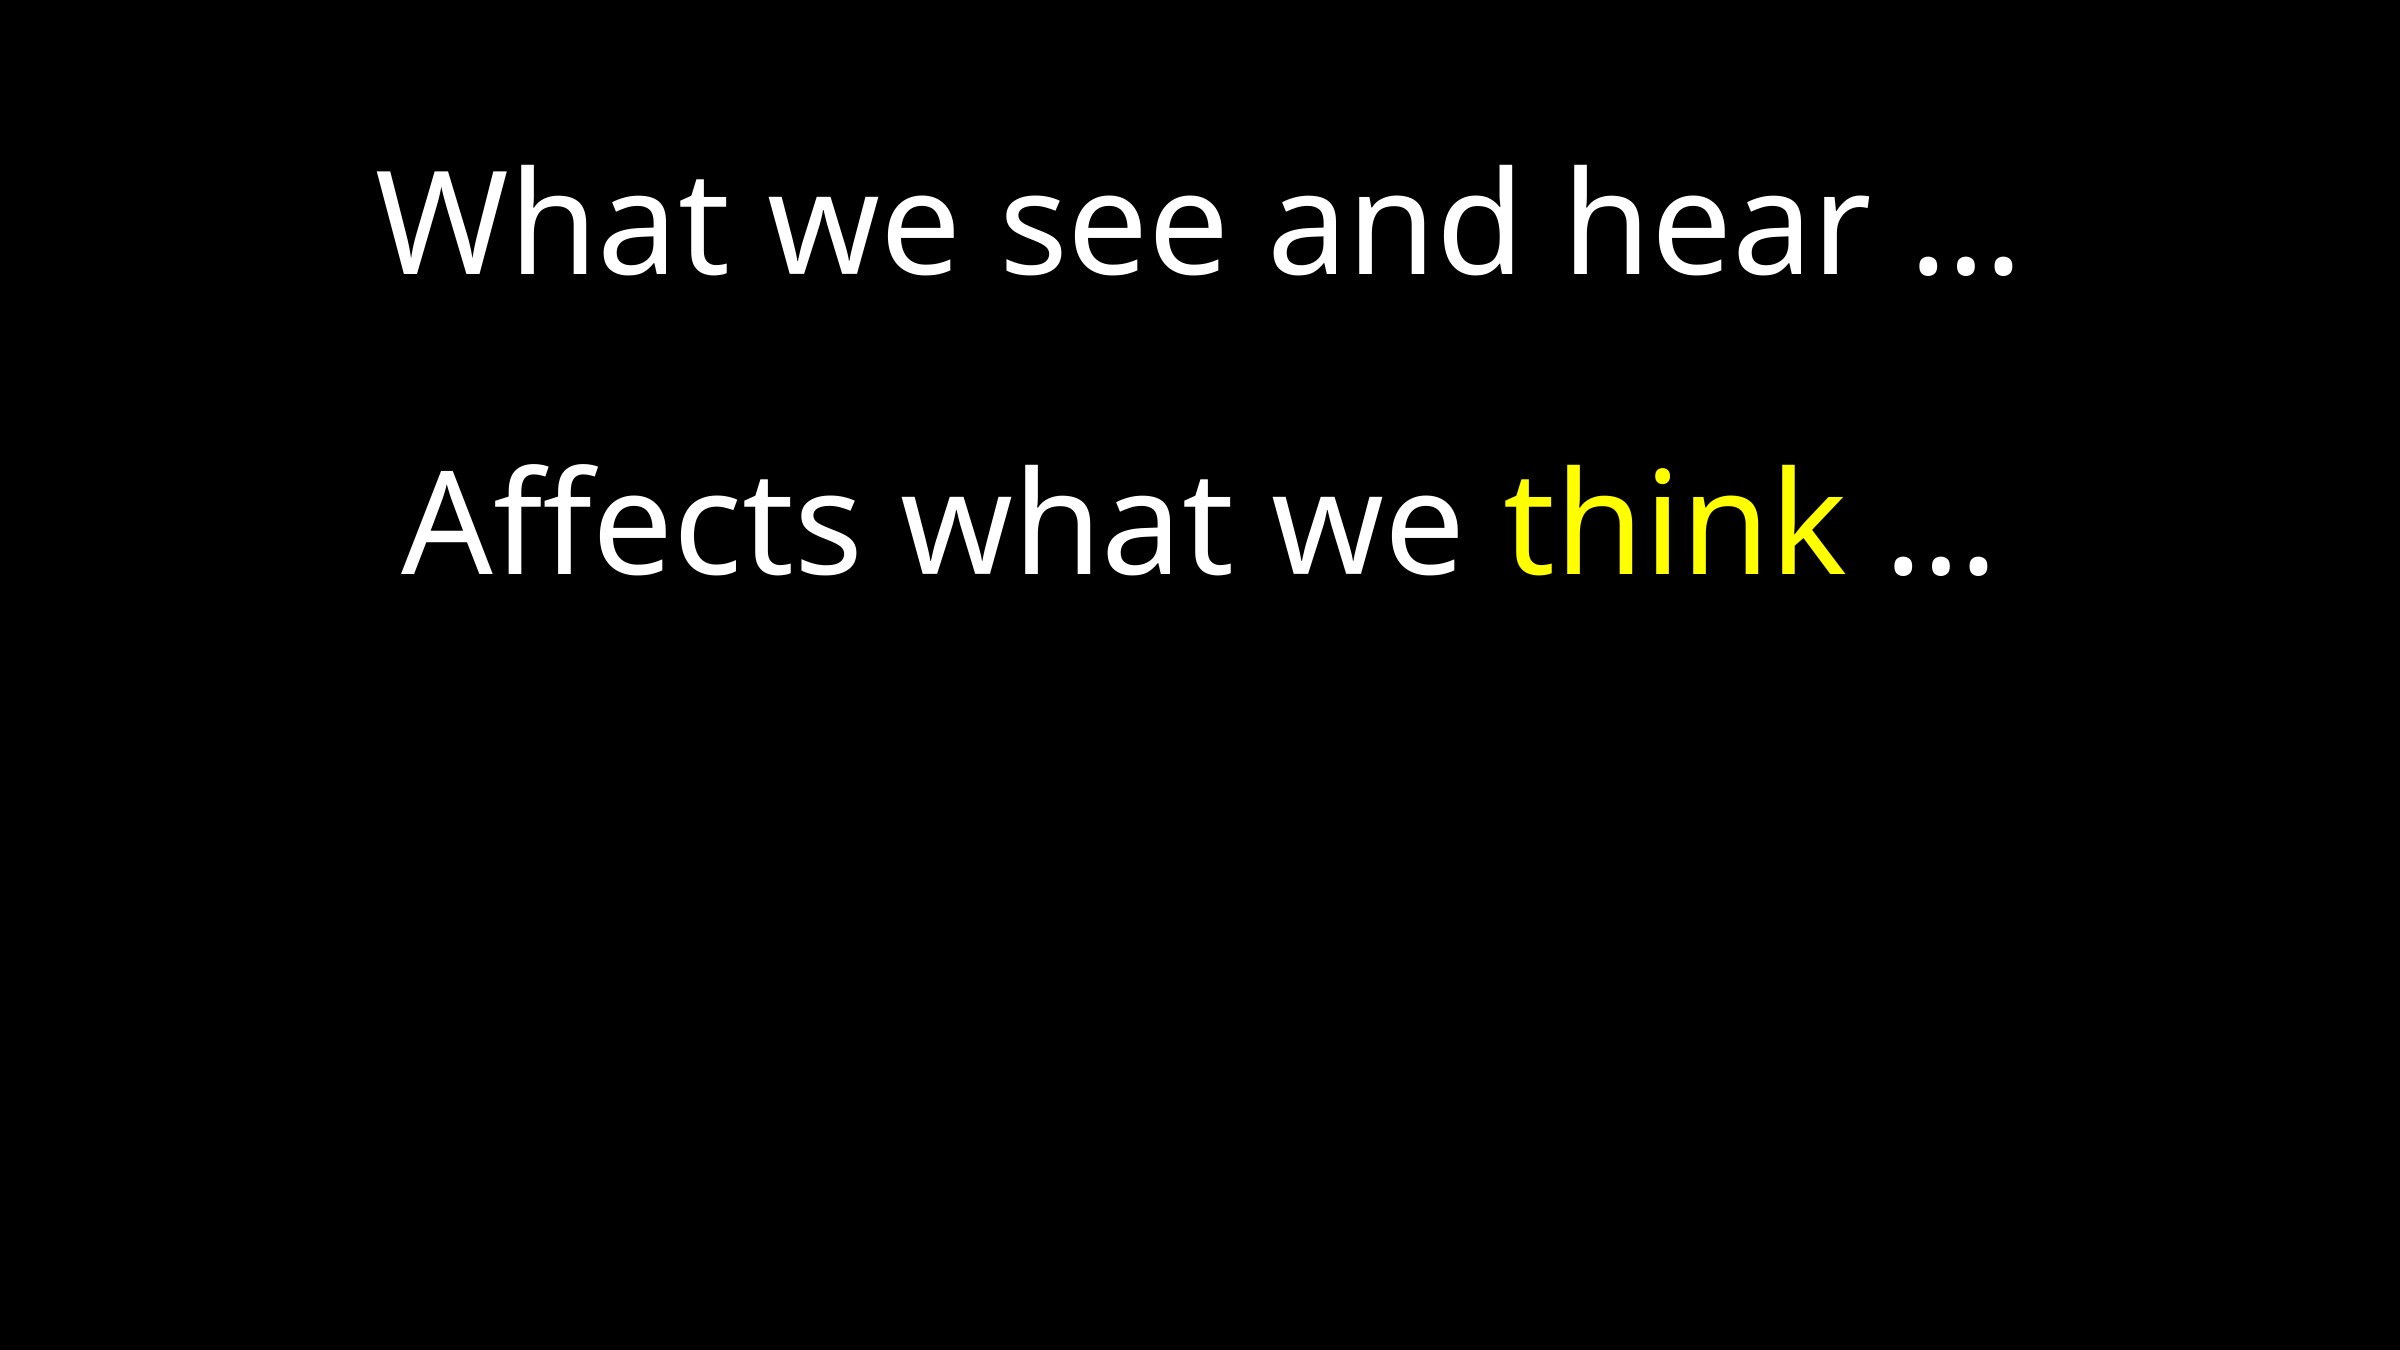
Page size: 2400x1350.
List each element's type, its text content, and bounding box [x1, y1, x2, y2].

list What we see and hear … Affects what we think … [120, 120, 2280, 1350]
